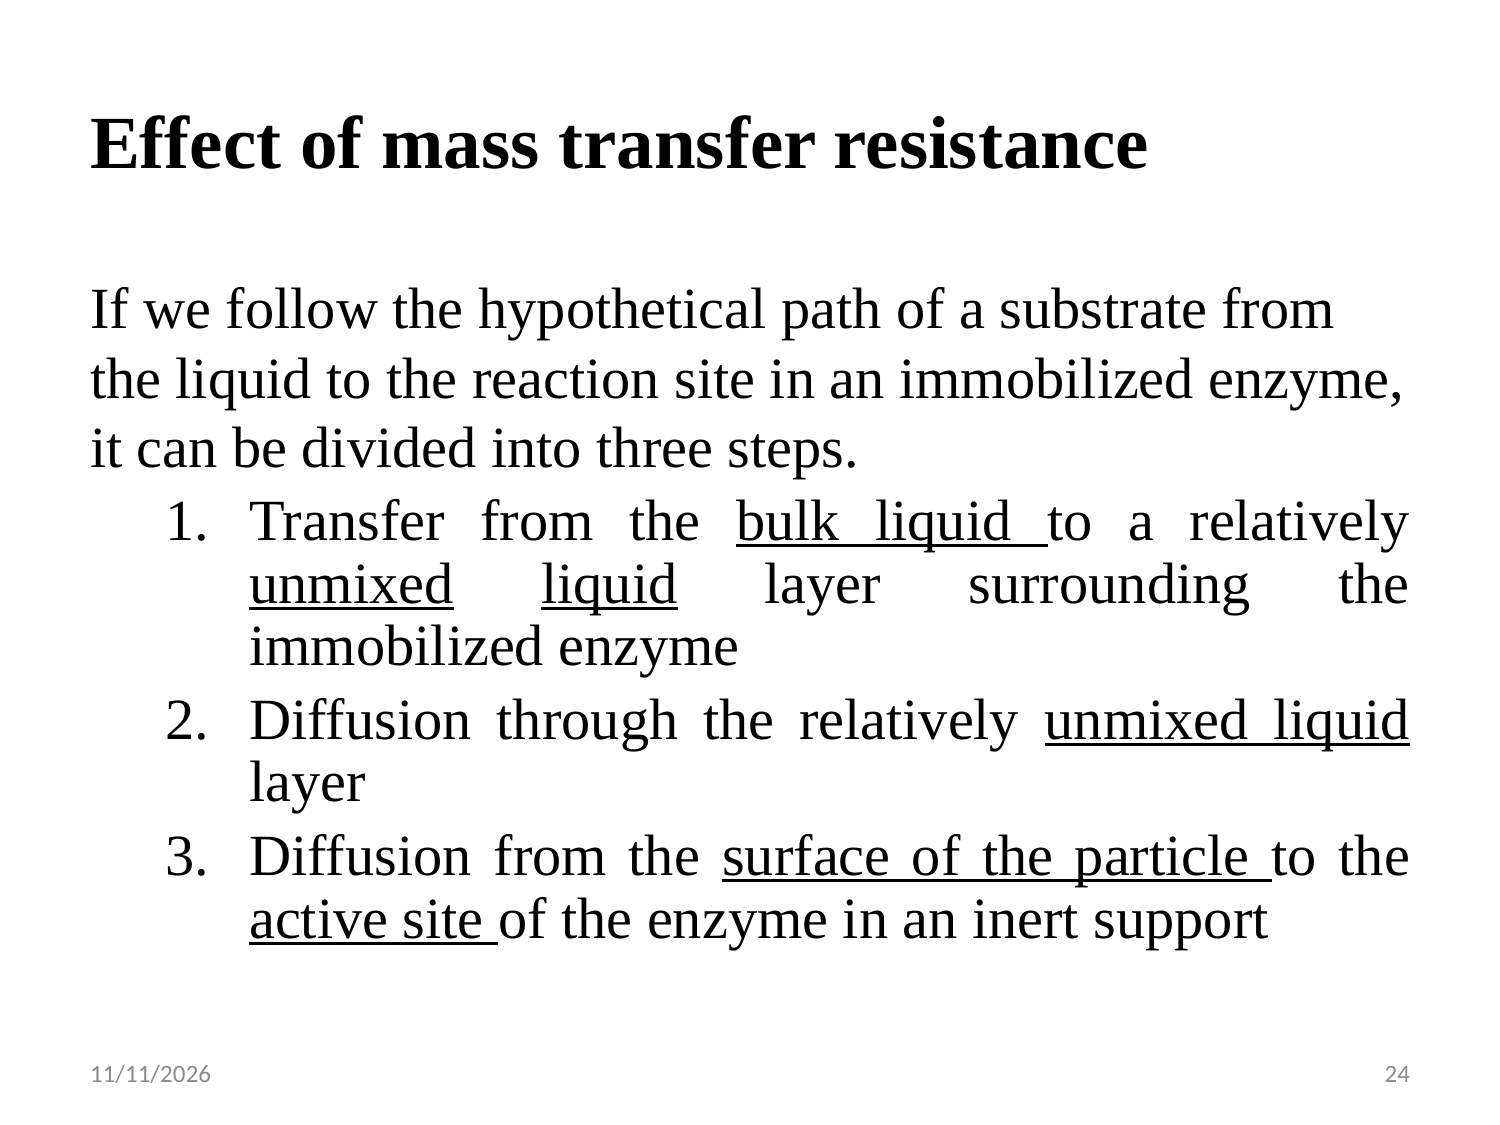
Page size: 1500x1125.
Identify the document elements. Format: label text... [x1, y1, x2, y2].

title Effect of mass transfer resistance [75, 45, 1425, 233]
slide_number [75, 1042, 425, 1103]
list If we follow the hypothetical path of a substrate from the liquid to the reaction site in an immobilized enzyme, it can be divided into three steps. Transfer from the bulk liquid to a relatively unmixed liquid layer surrounding the immobilized enzyme Diffusion through the relatively unmixed liquid layer Diffusion from the surface of the particle to the active site of the enzyme in an inert support [75, 262, 1425, 1005]
slide_number 24 [1074, 1042, 1425, 1103]
